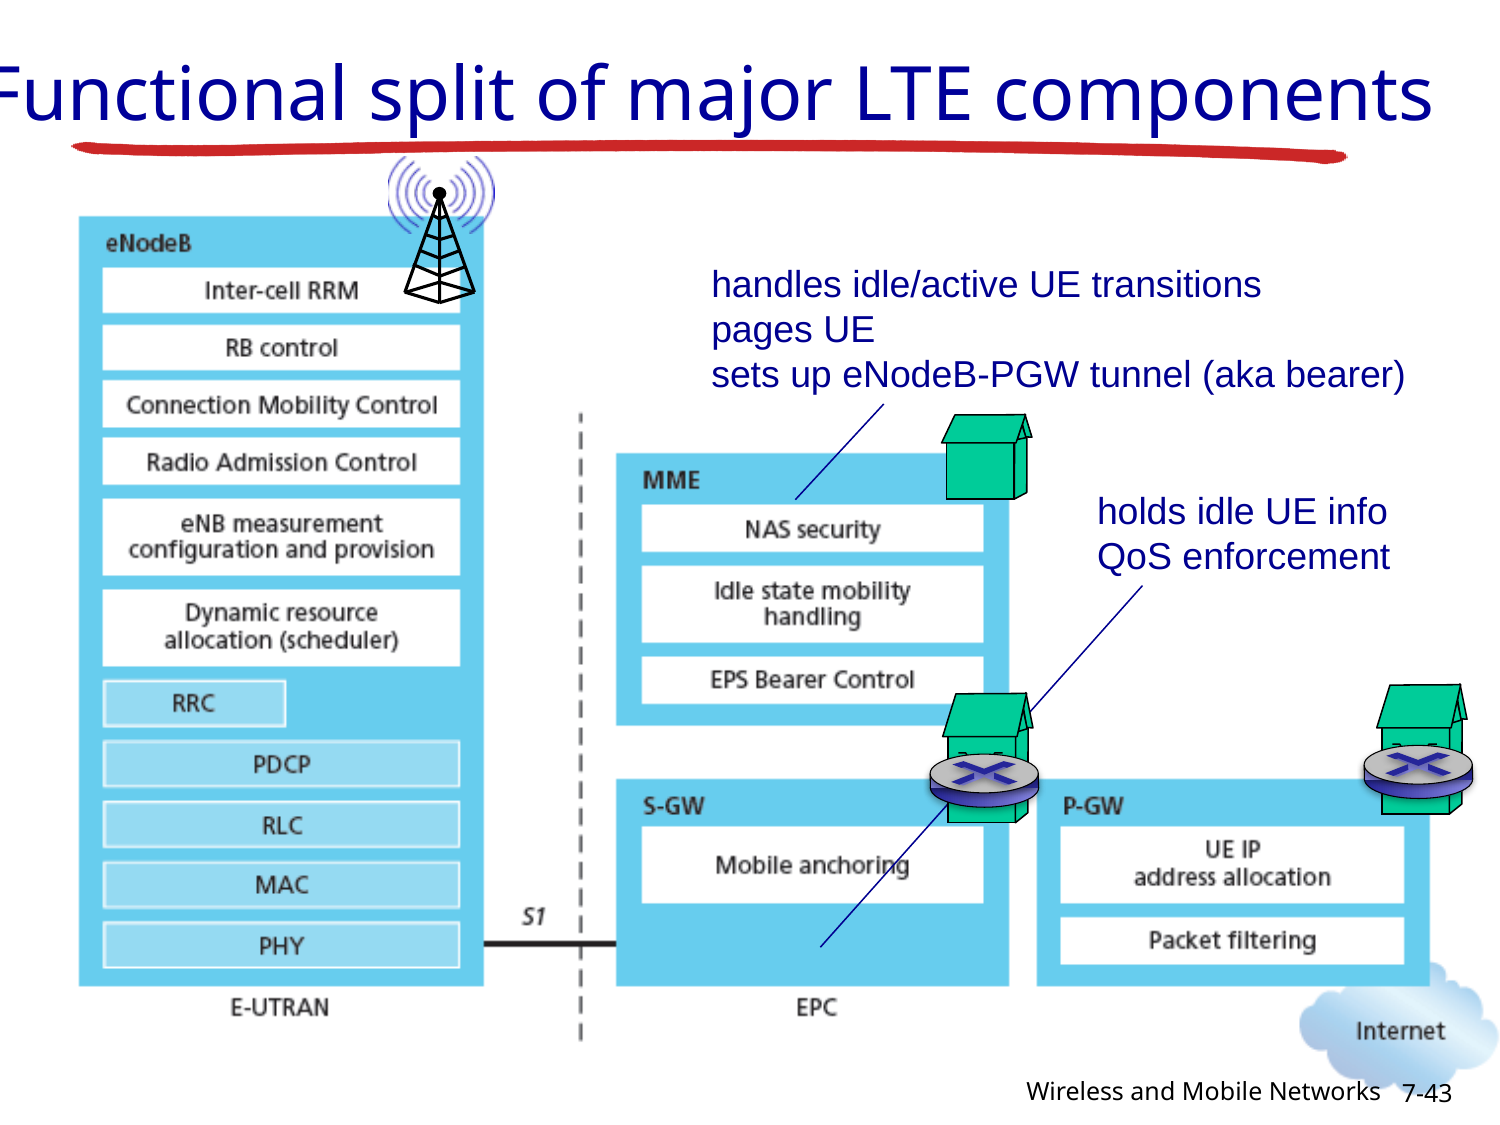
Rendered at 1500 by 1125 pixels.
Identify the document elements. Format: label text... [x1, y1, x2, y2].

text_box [387, 156, 496, 303]
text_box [929, 692, 1039, 823]
picture [65, 133, 1363, 172]
picture [36, 195, 1500, 1125]
text_box Functional split of major LTE components [0, 37, 1451, 143]
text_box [930, 354, 1033, 500]
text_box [1363, 683, 1473, 815]
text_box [820, 585, 1143, 948]
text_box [795, 403, 884, 500]
